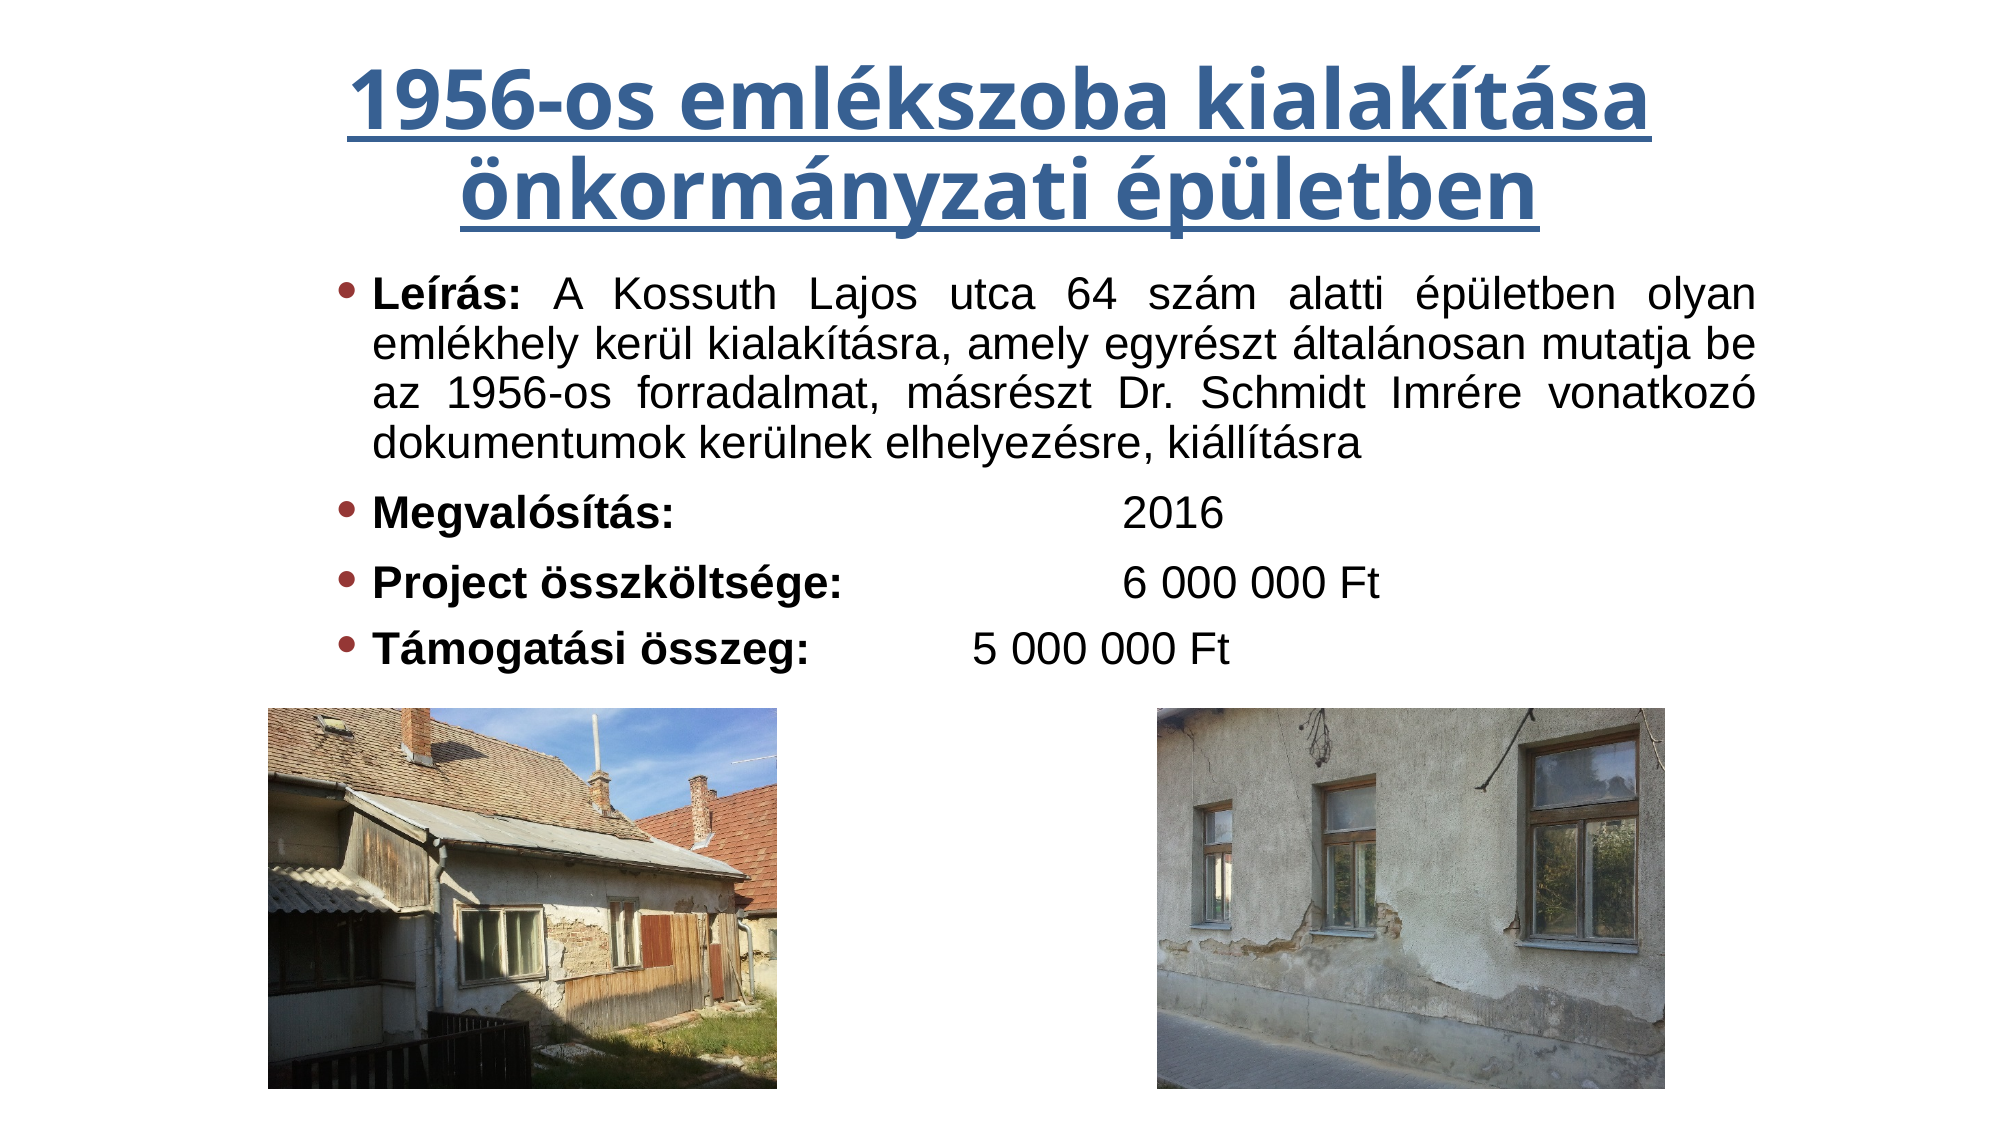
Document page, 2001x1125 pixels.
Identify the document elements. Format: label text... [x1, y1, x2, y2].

title 1956-os emlékszoba kialakítása önkormányzati épületben [137, 38, 1863, 257]
picture [268, 708, 777, 1089]
list Leírás: A Kossuth Lajos utca 64 szám alatti épületben olyan emlékhely kerül kialakításra, amely egyrészt általánosan mutatja be az 1956-os forradalmat, másrészt Dr. Schmidt Imrére vonatkozó dokumentumok kerülnek elhelyezésre, kiállításra Megvalósítás: 2016 Project összköltsége: 6 000 000 Ft Támogatási összeg: 5 000 000 Ft [320, 262, 1774, 724]
picture [1157, 708, 1665, 1089]
